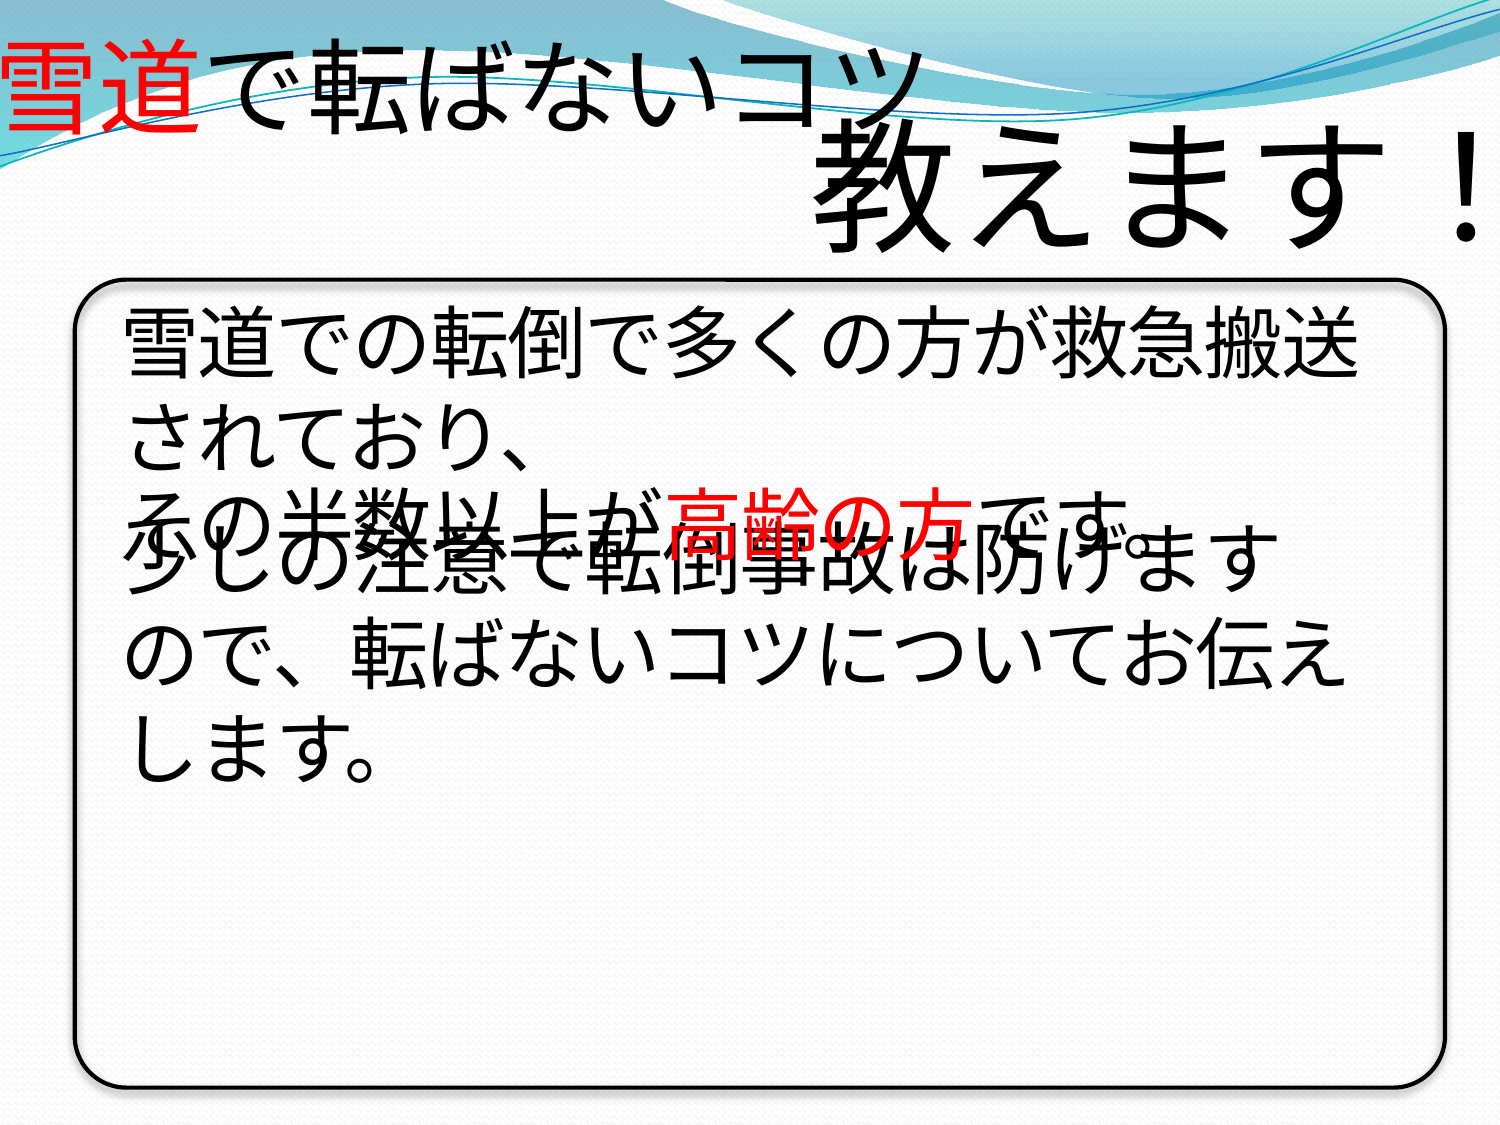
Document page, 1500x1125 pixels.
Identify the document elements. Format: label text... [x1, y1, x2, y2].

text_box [74, 279, 1446, 1088]
text_box 雪道で転ばないコツ [0, 15, 948, 155]
text_box 教えます！ [795, 87, 1500, 278]
